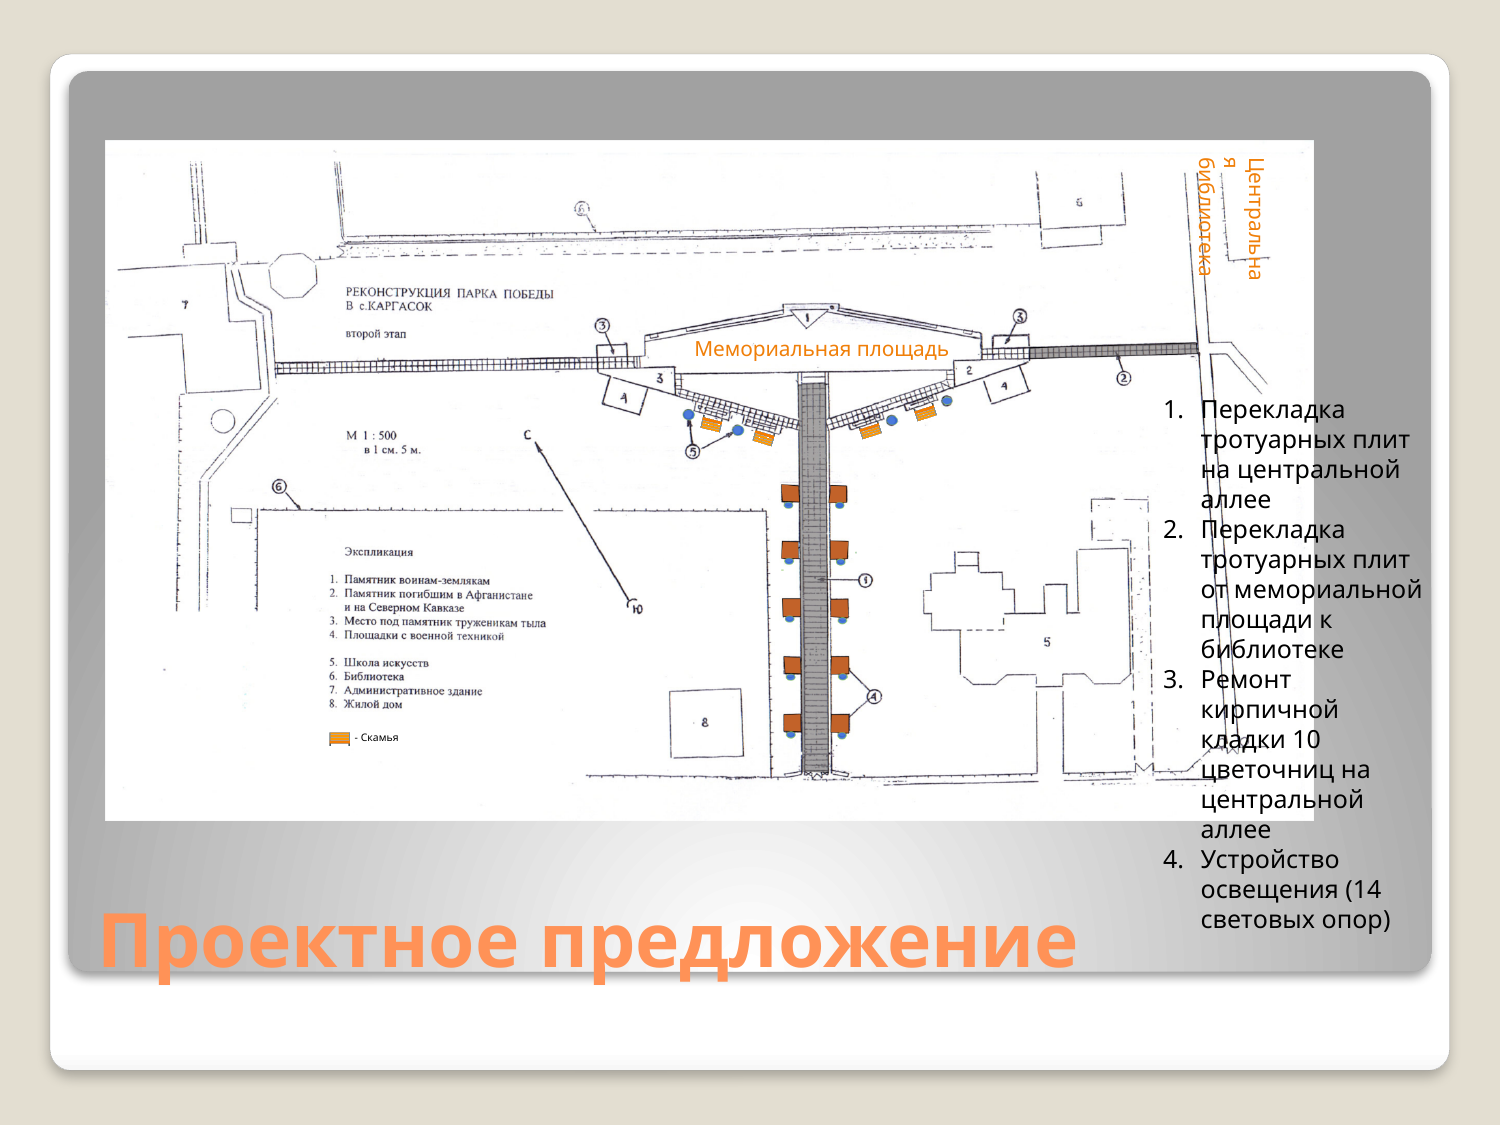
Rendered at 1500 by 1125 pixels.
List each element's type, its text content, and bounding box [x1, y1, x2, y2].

picture [105, 140, 1314, 821]
text_box Перекладка тротуарных плит на центральной аллее Перекладка тротуарных плит от мемориальной площади к библиотеке Ремонт кирпичной кладки 10 цветочниц на центральной аллее Устройство освещения (14 световых опор) [1148, 386, 1442, 971]
title Проектное предложение [82, 817, 1425, 990]
